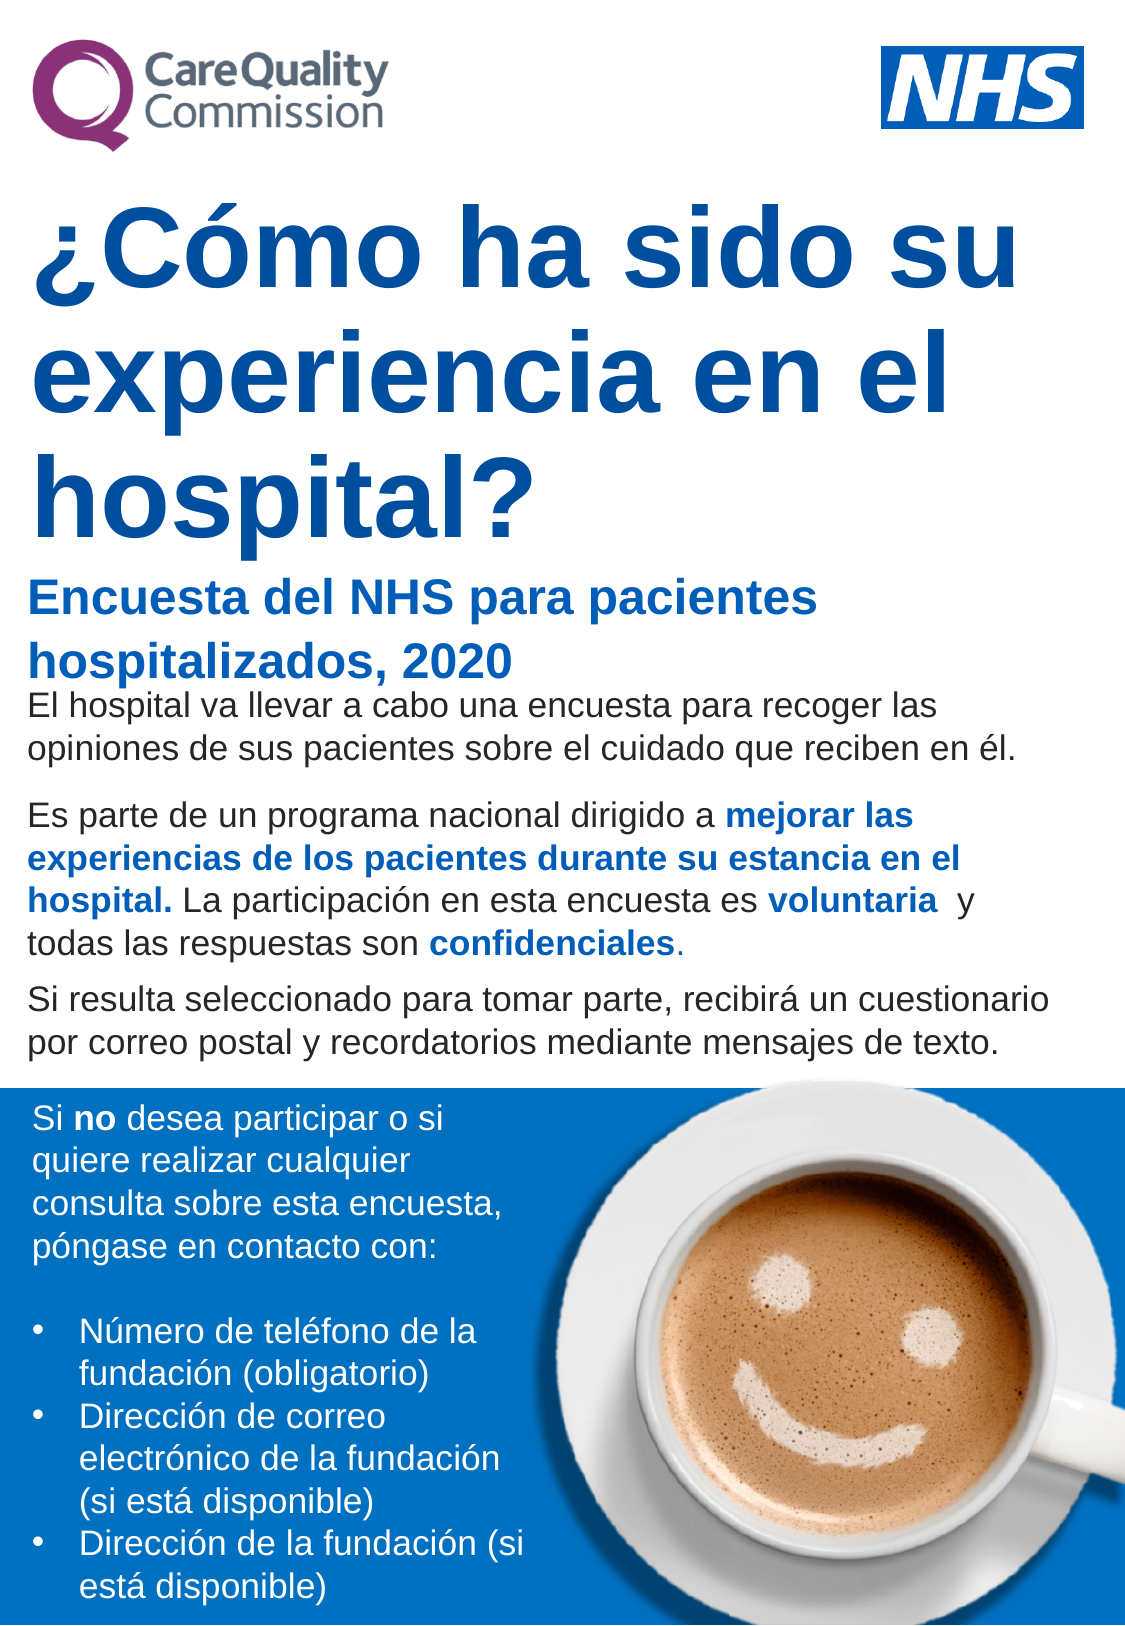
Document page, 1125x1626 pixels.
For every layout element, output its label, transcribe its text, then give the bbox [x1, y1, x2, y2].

text_box Si no desea participar o si quiere realizar cualquier consulta sobre esta encuesta, póngase en contacto con: Número de teléfono de la fundación (obligatorio) Dirección de correo electrónico de la fundación (si está disponible) Dirección de la fundación (si está disponible) [16, 1087, 441, 1496]
text_box [0, 1087, 411, 1625]
picture [881, 46, 1084, 129]
text_box El hospital va llevar a cabo una encuesta para recoger las opiniones de sus pacientes sobre el cuidado que reciben en él. Es parte de un programa nacional dirigido a mejorar las experiencias de los pacientes durante su estancia en el hospital. La participación en esta encuesta es voluntaria y todas las respuestas son confidenciales. [27, 682, 1084, 976]
text_box Encuesta del NHS para pacientes hospitalizados, 2020 [27, 560, 882, 682]
text_box [23, 1035, 411, 1087]
picture [441, 948, 1125, 1625]
text_box ¿Cómo ha sido su experiencia en el hospital? [30, 185, 1093, 512]
text_box Si resulta seleccionado para tomar parte, recibirá un cuestionario por correo postal y recordatorios mediante mensajes de texto. [27, 976, 441, 1063]
picture [31, 38, 390, 153]
